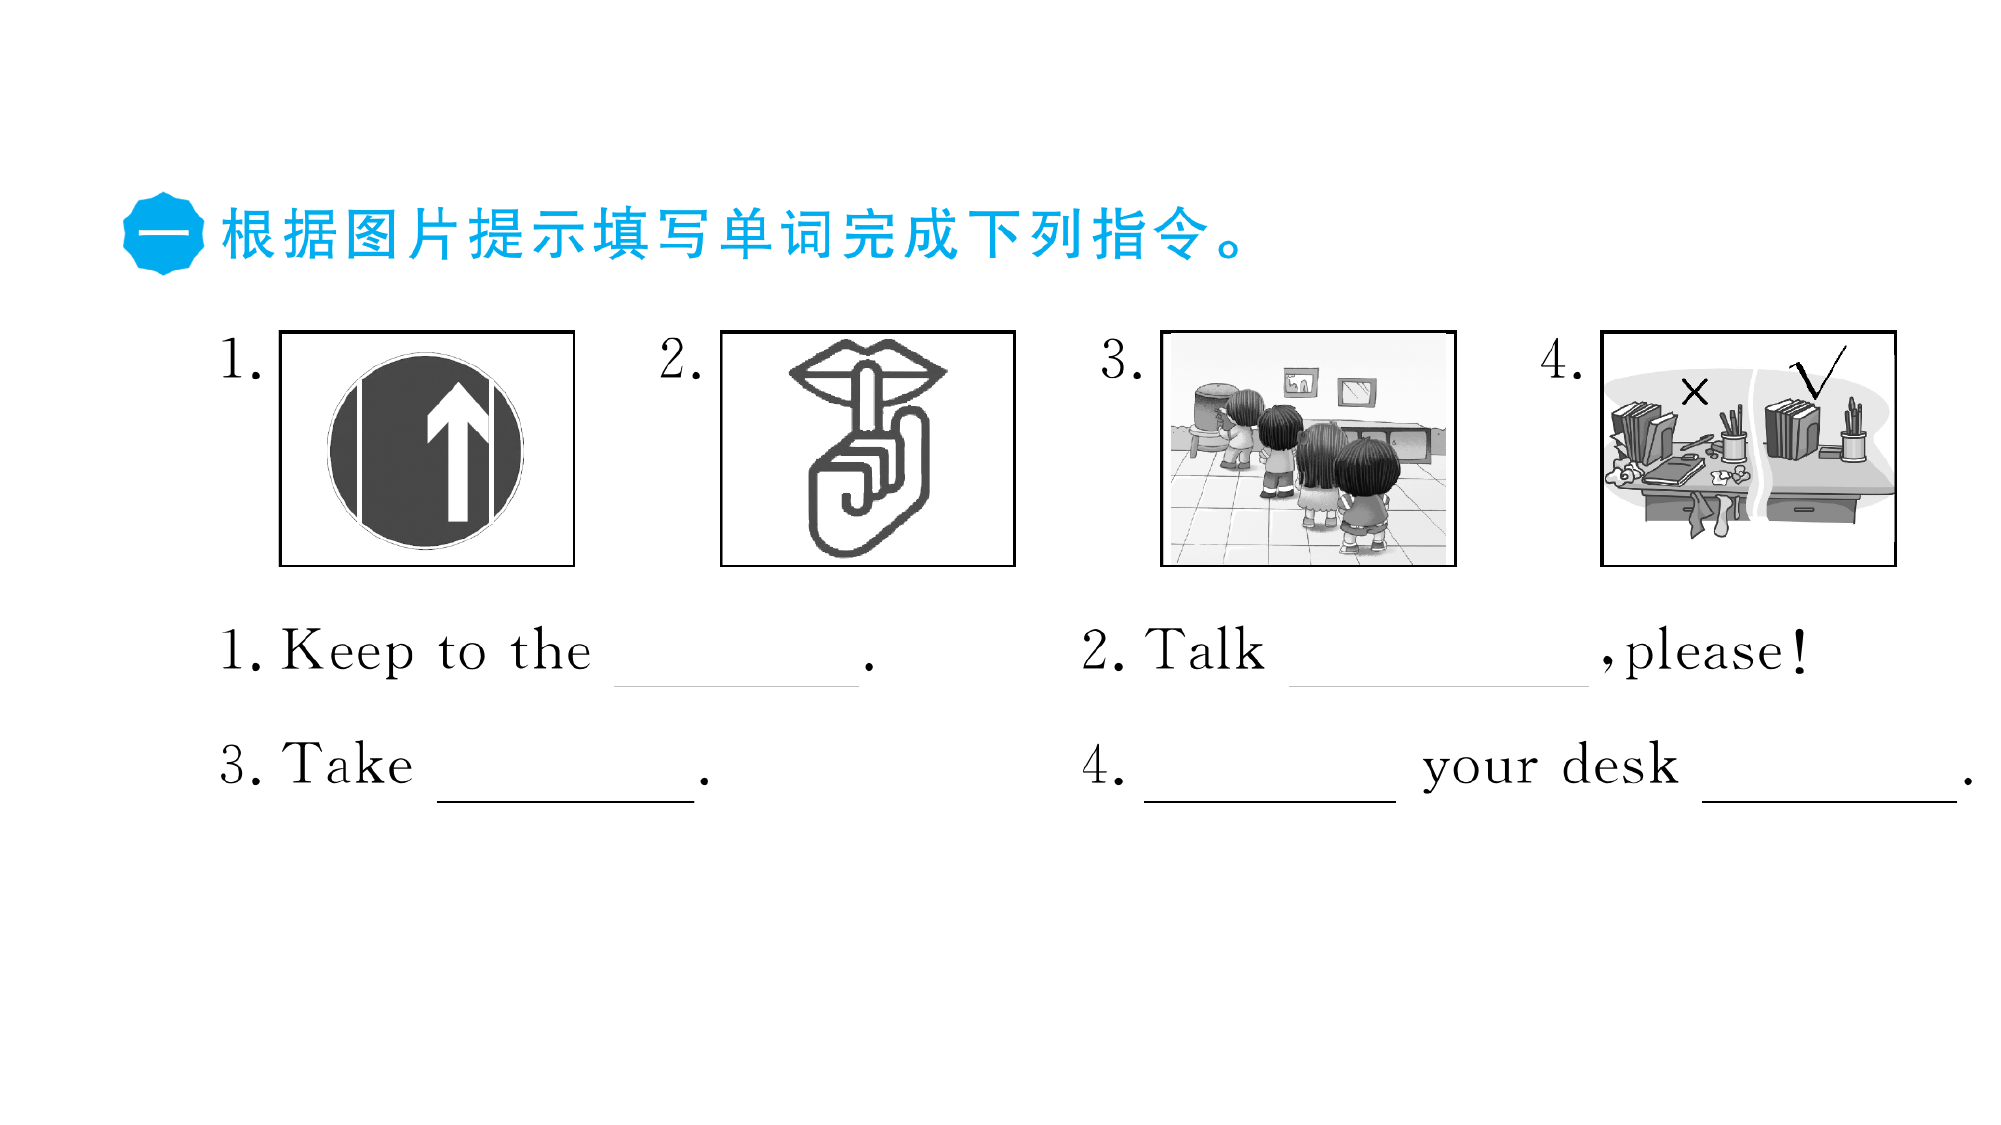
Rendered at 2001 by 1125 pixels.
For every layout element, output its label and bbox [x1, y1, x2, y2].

picture [118, 177, 2000, 835]
